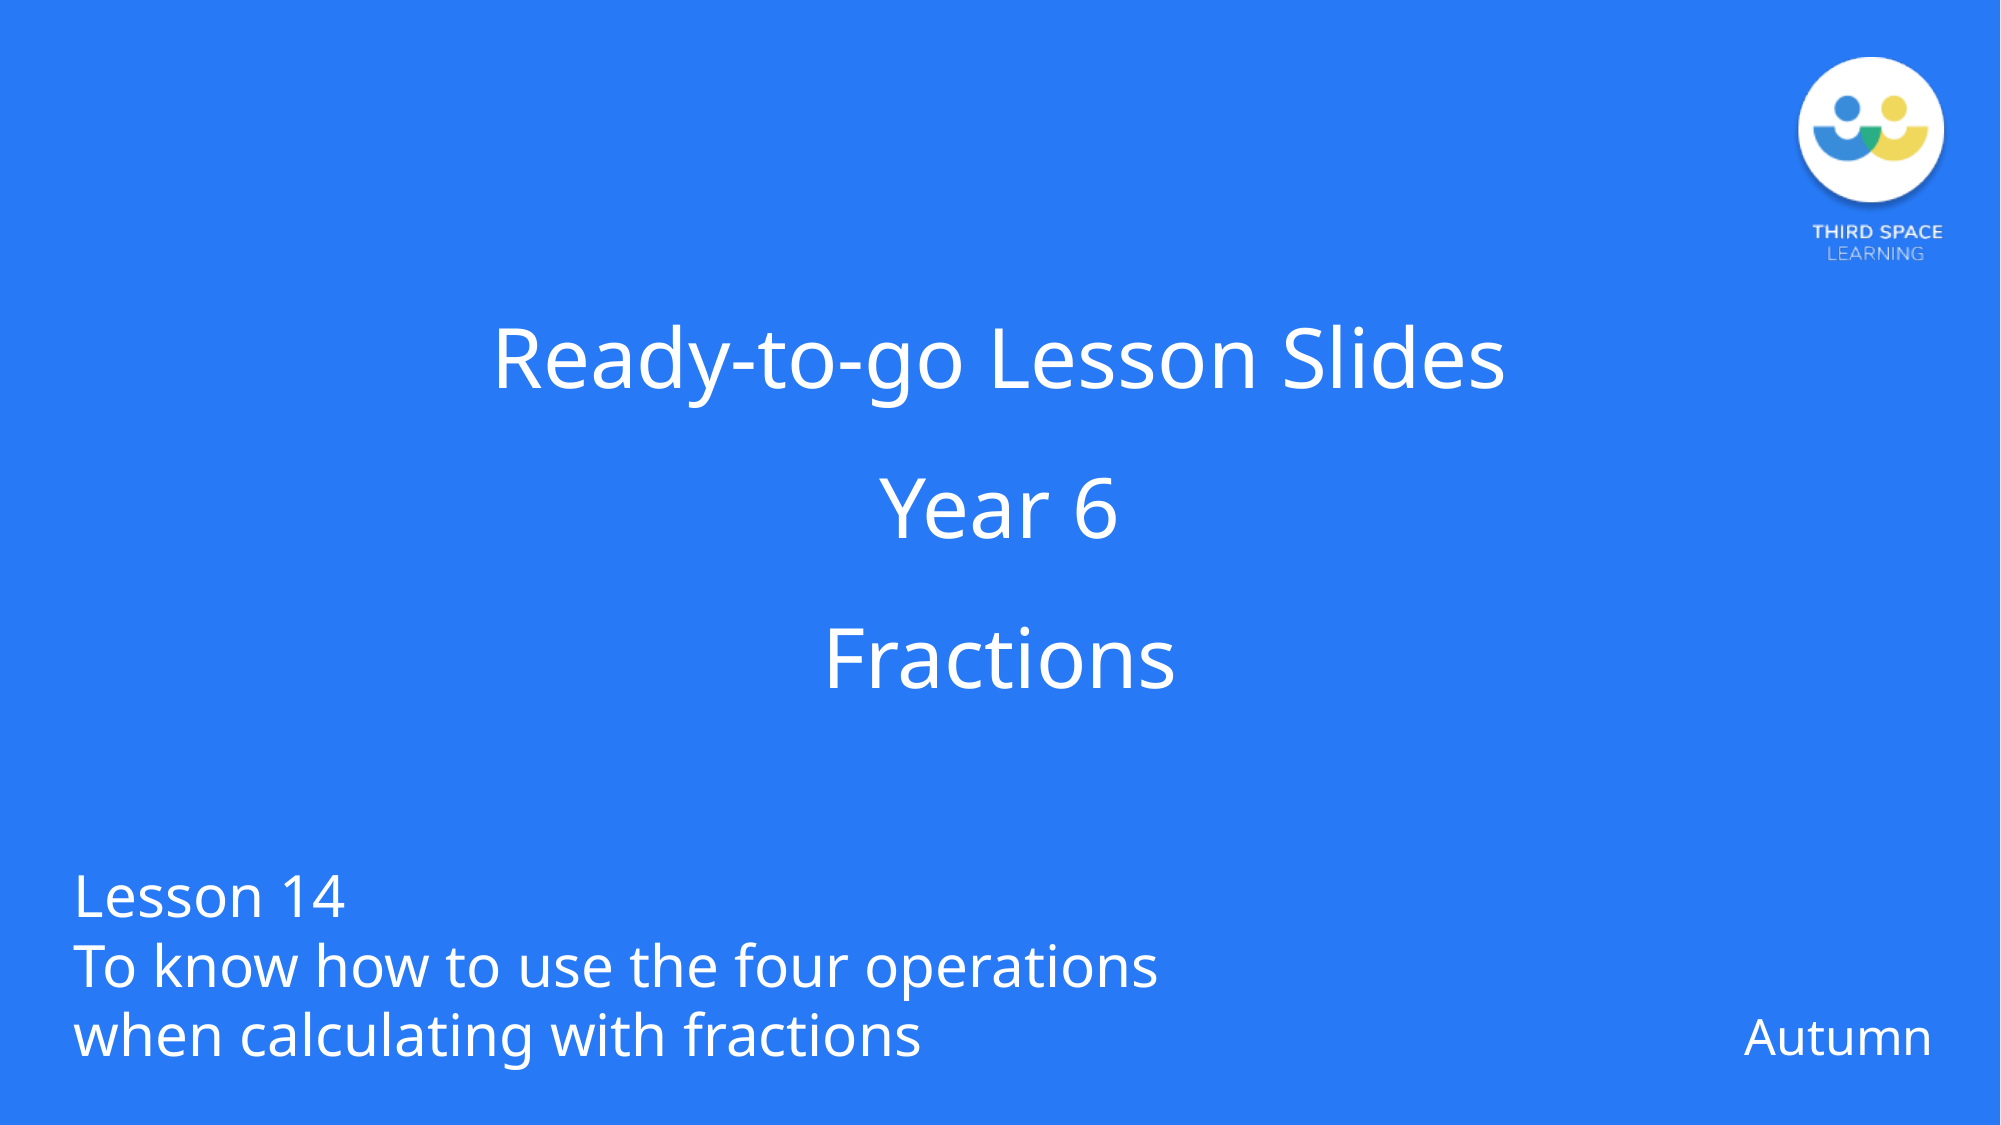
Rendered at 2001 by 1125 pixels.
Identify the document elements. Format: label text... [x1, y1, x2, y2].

picture [1792, 57, 1951, 264]
text_box Ready-to-go Lesson Slides Year 6 Fractions [319, 248, 1681, 723]
text_box Autumn [1529, 1004, 1949, 1074]
text_box Lesson 14 To know how to use the four operations when calculating with fractions [59, 851, 1242, 1074]
